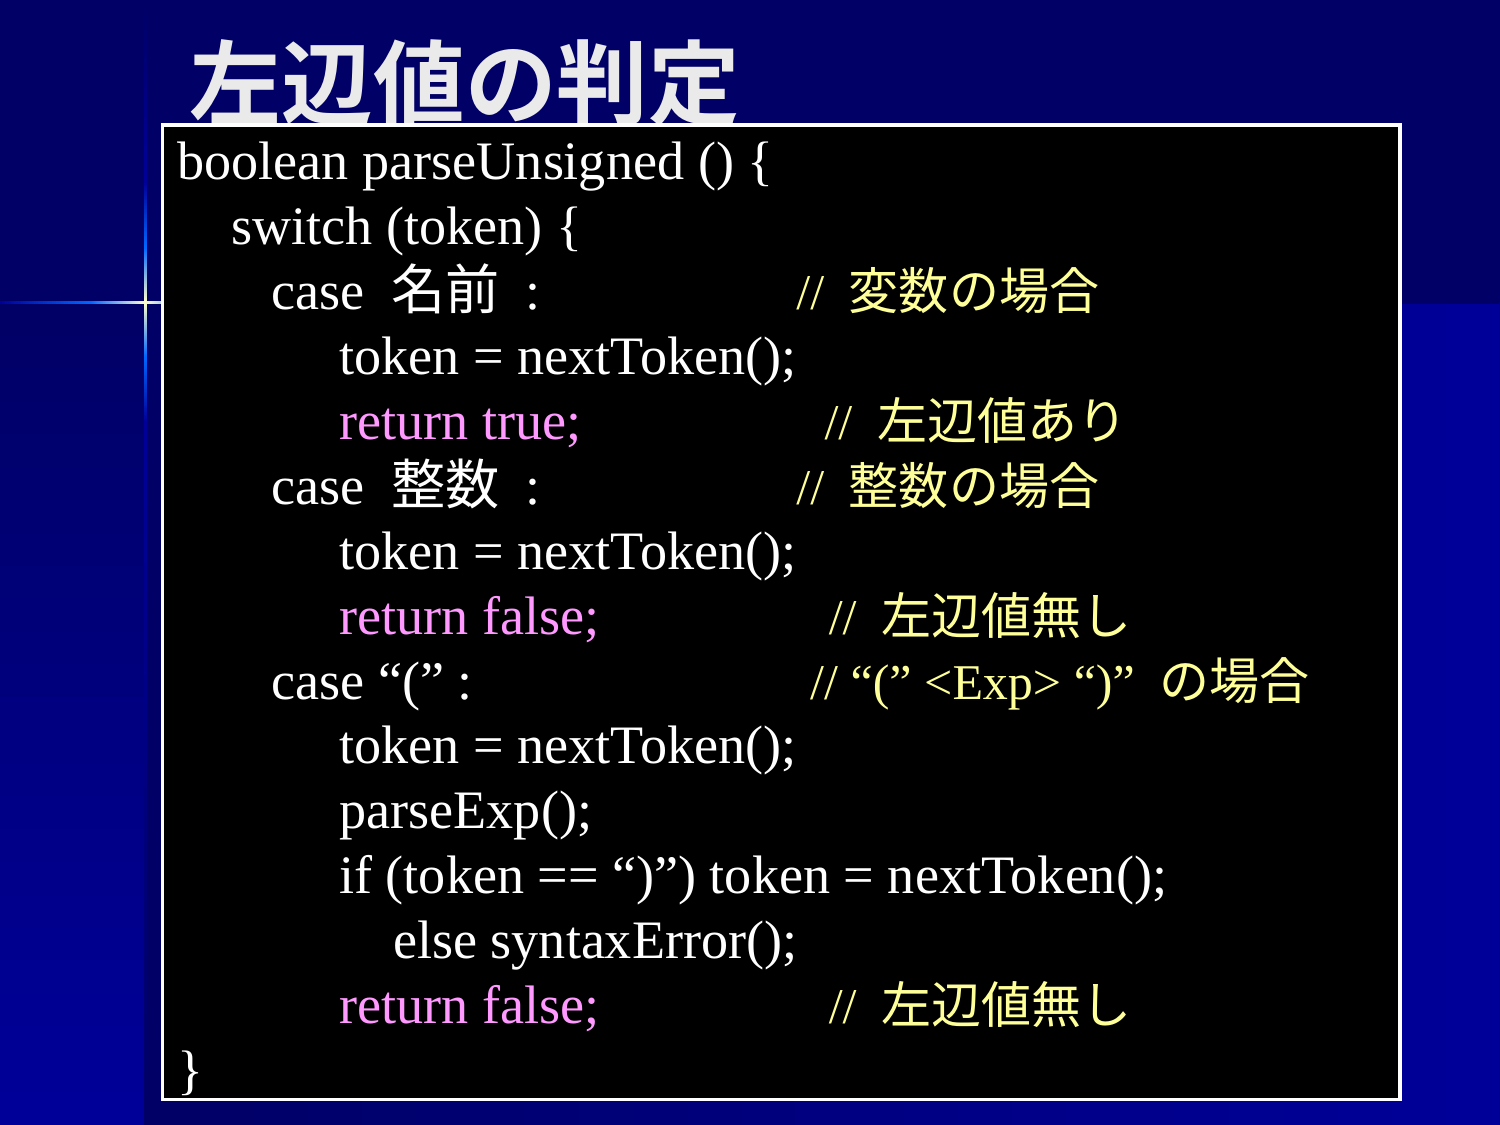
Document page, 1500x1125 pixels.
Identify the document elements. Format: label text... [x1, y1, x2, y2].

text_box boolean parseUnsigned () { switch (token) { case 名前 : // 変数の場合 token = nextToken(); return true; // 左辺値あり case 整数 : // 整数の場合 token = nextToken(); return false; // 左辺値無し case “(” : // “(” <Exp> “)” の場合 token = nextToken(); parseExp(); if (token == “)”) token = nextToken(); else syntaxError(); return false; // 左辺値無し } [162, 124, 1400, 1100]
title 左辺値の判定 [174, 24, 1401, 138]
